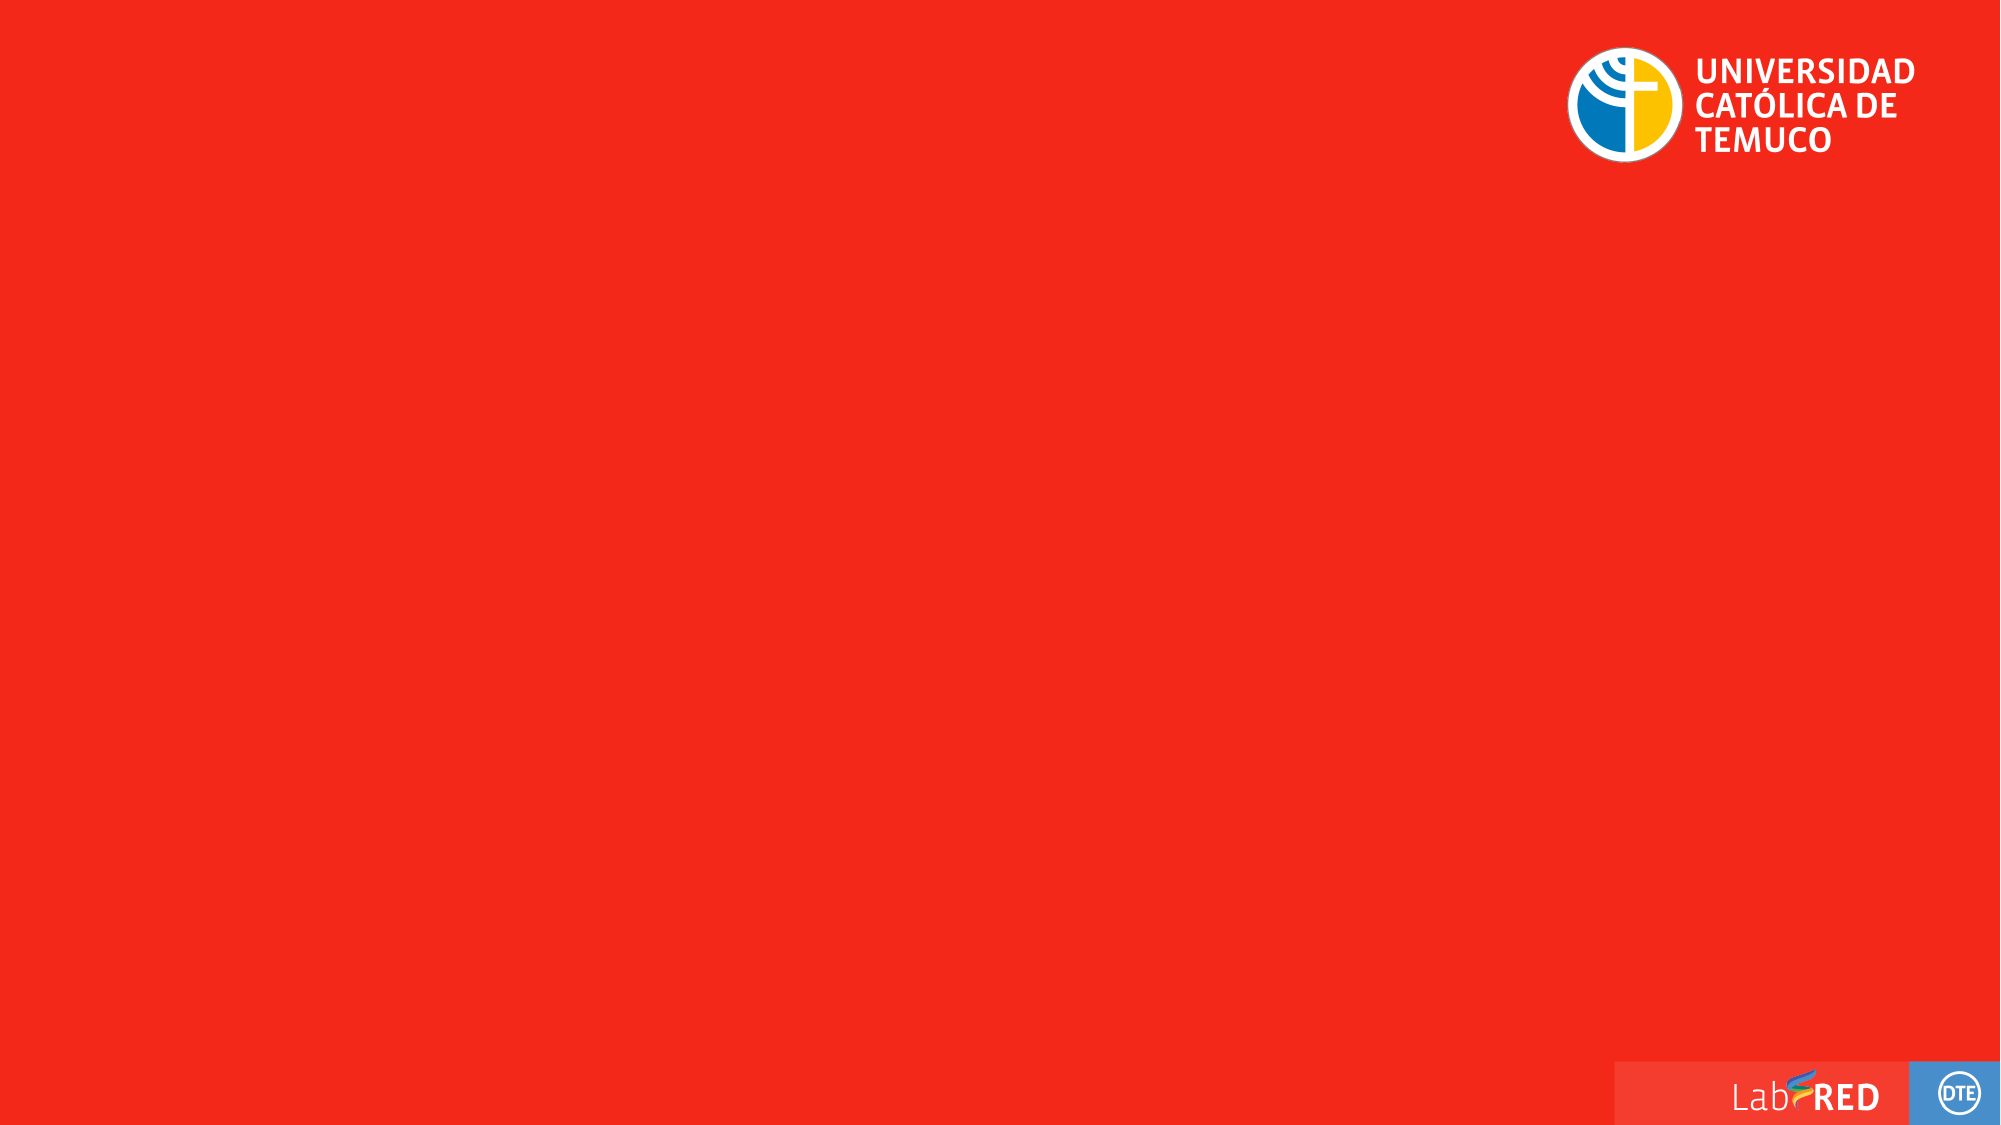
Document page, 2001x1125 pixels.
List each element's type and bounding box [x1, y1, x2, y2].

picture [1544, 21, 1949, 191]
picture [1614, 1061, 2001, 1125]
